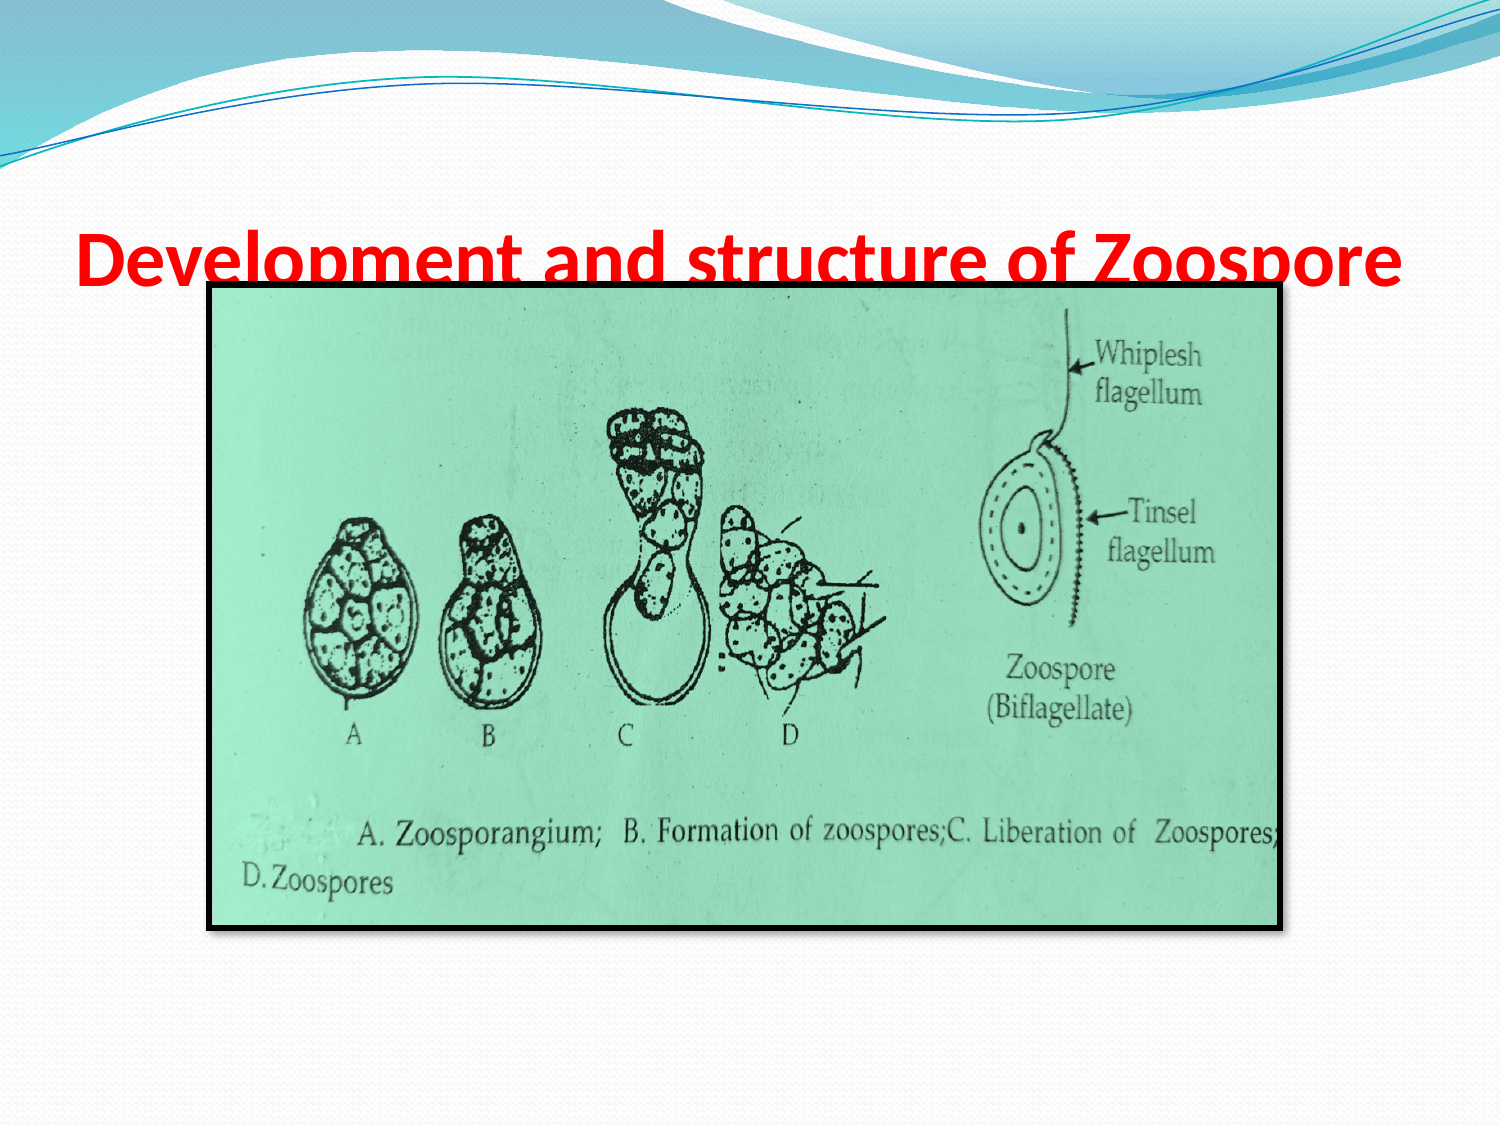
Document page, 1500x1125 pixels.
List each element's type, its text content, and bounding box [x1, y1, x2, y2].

title Development and structure of Zoospore [1070, 115, 1425, 303]
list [425, 73, 1064, 1125]
title Development and structure of Zoospore [75, 115, 418, 303]
